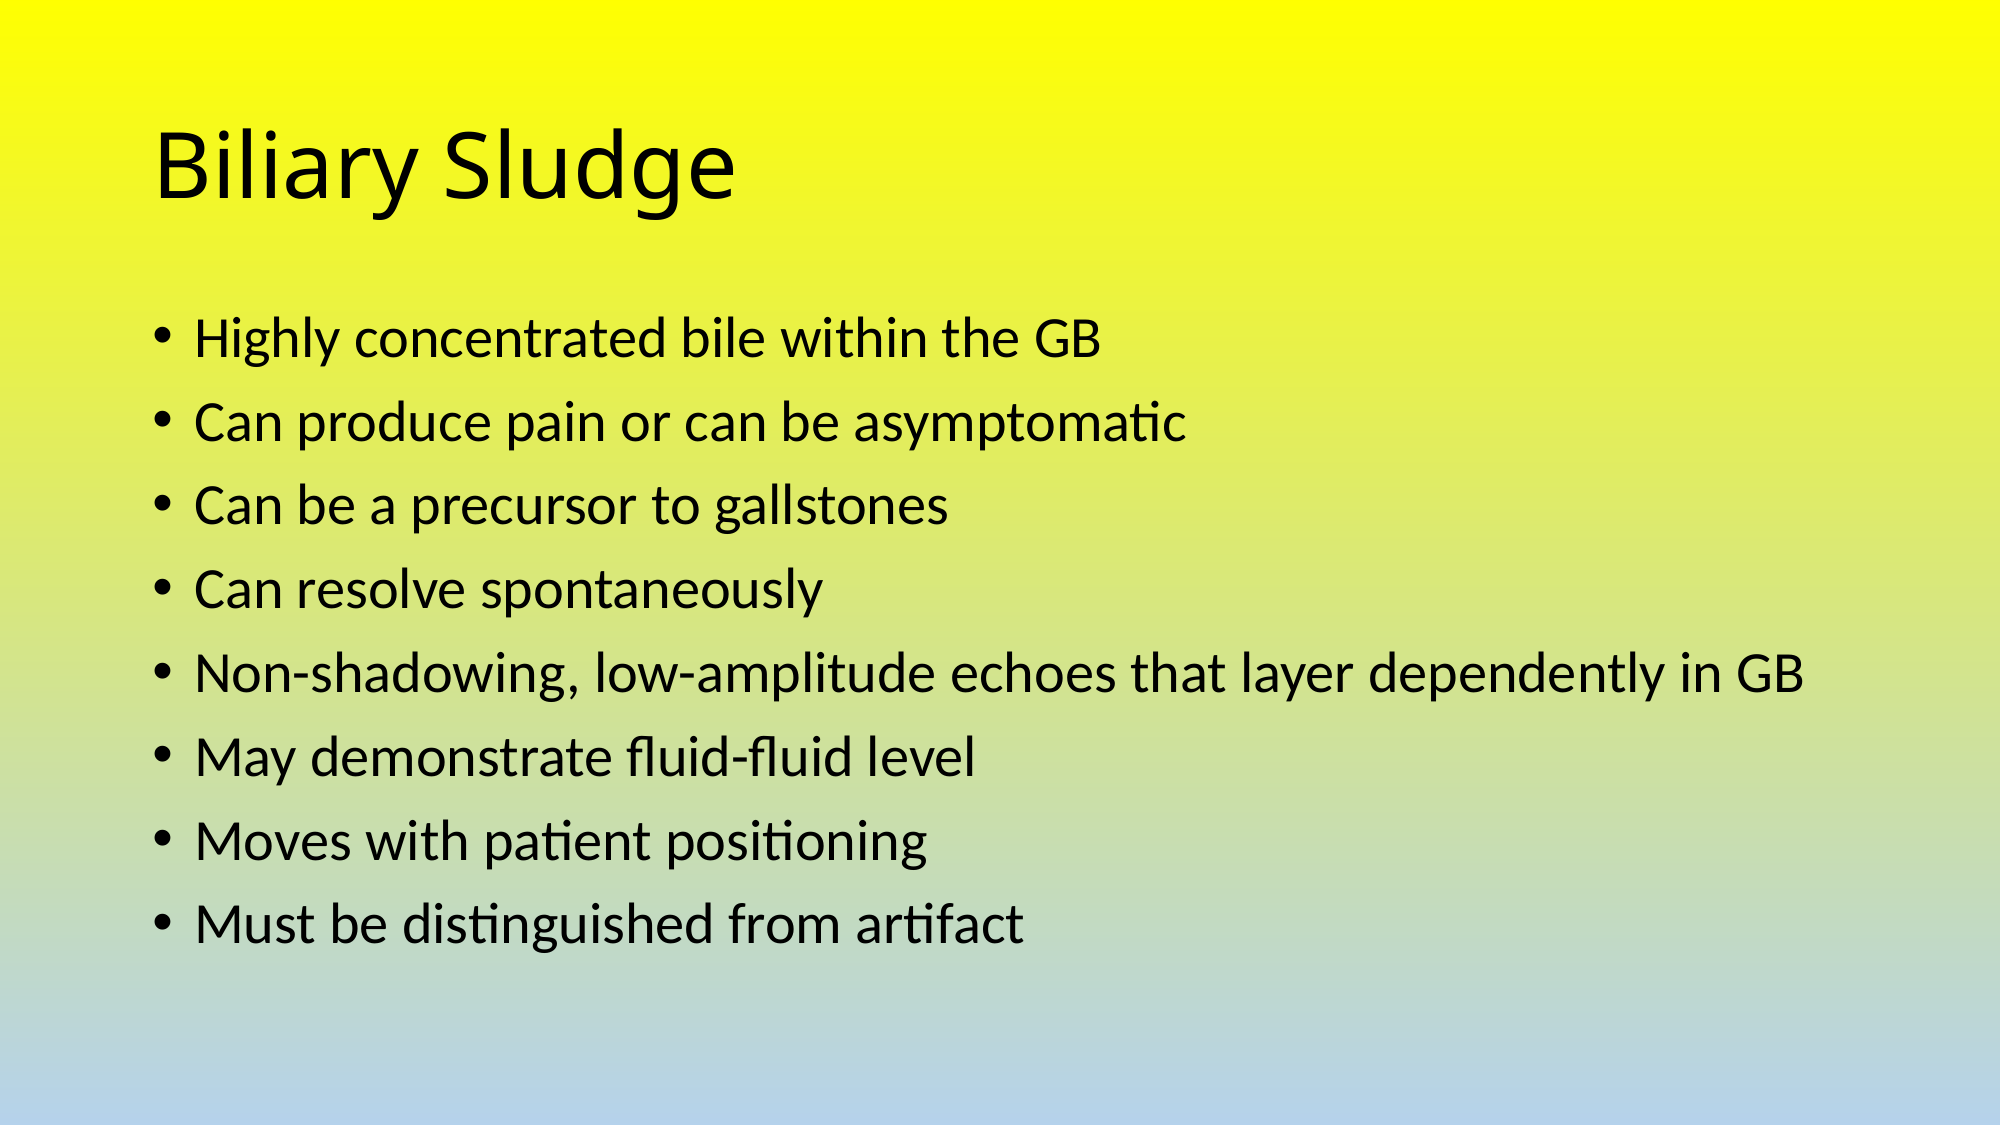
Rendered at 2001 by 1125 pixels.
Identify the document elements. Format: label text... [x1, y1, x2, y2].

list Highly concentrated bile within the GB Can produce pain or can be asymptomatic Can be a precursor to gallstones Can resolve spontaneously Non-shadowing, low-amplitude echoes that layer dependently in GB May demonstrate fluid-fluid level Moves with patient positioning Must be distinguished from artifact [137, 299, 1863, 1014]
title Biliary Sludge [137, 59, 1863, 278]
